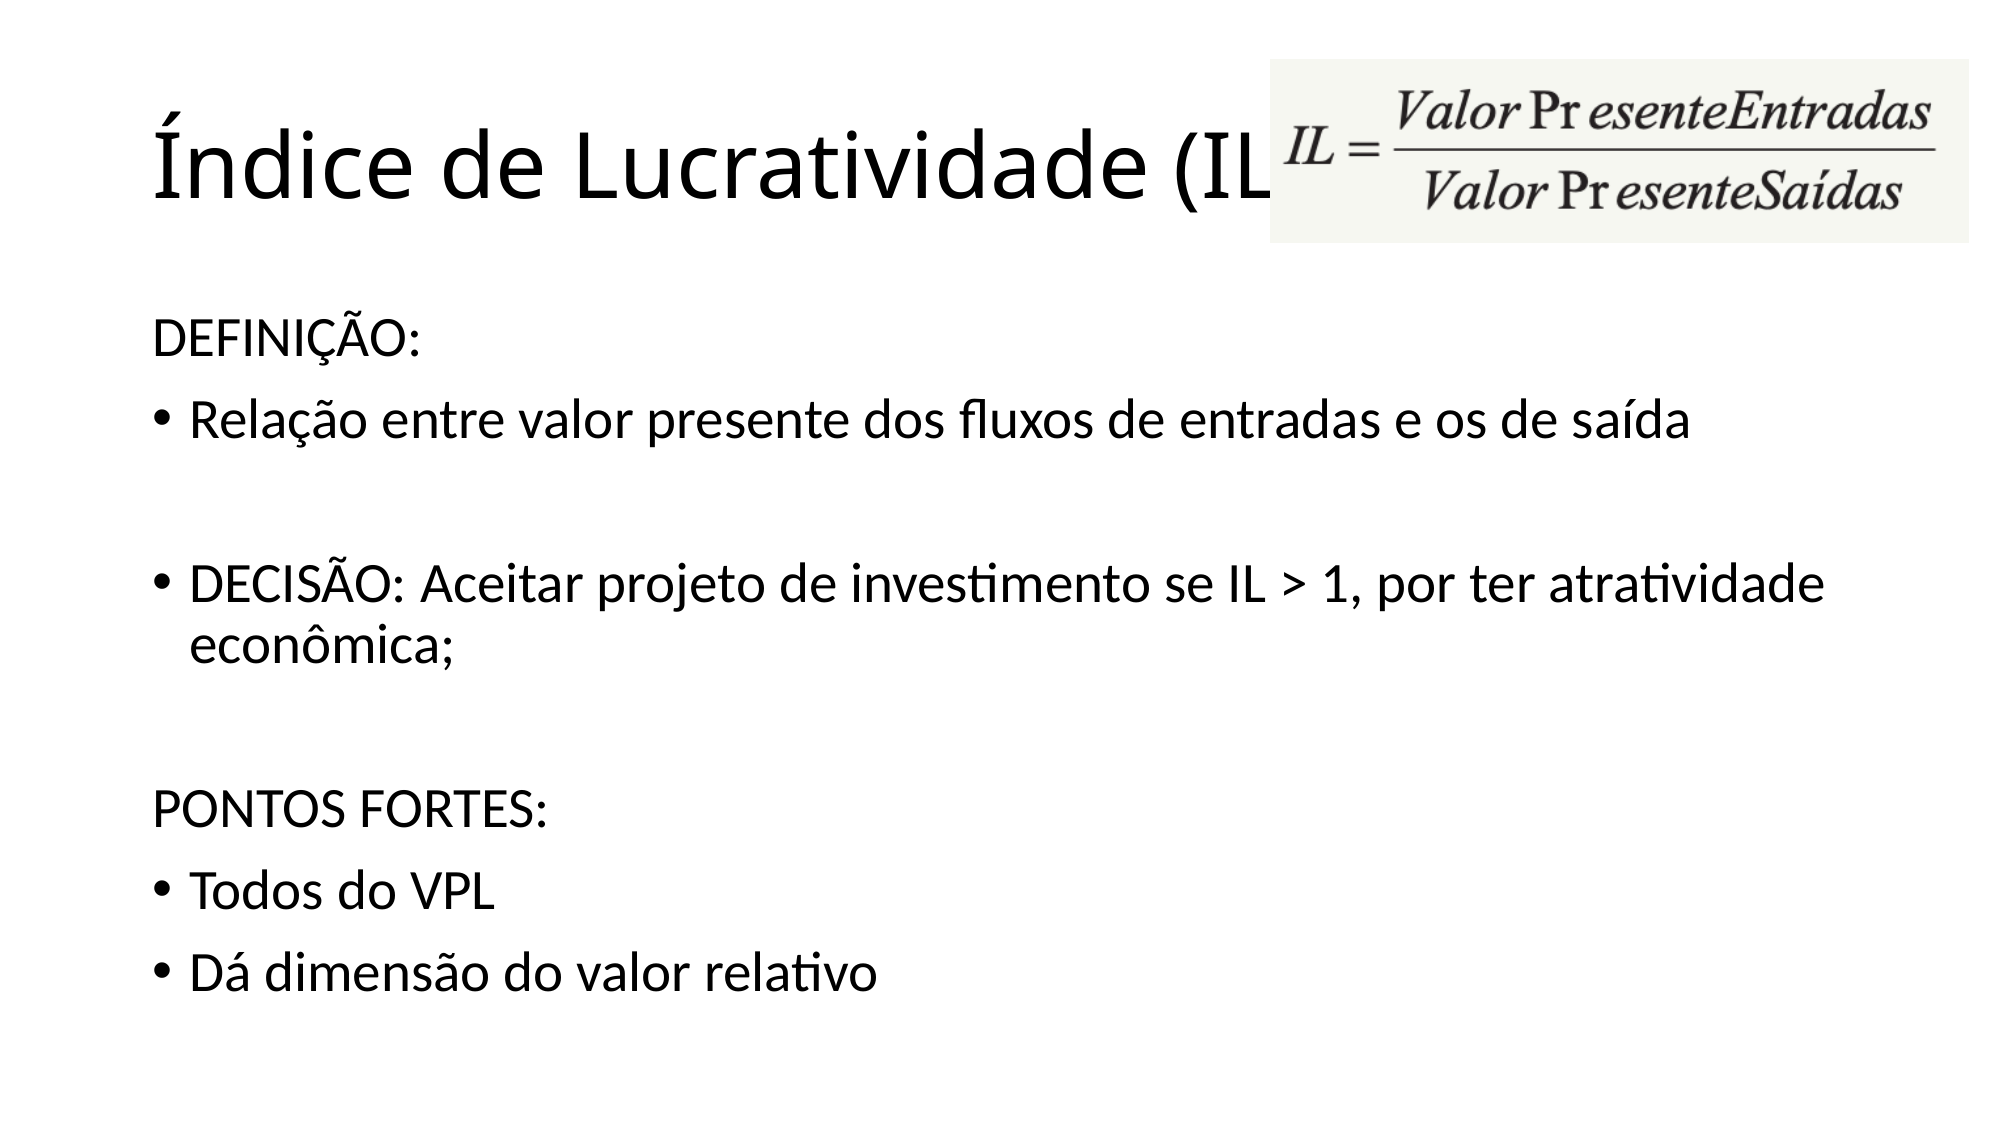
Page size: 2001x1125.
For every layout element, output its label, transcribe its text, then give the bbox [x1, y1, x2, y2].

picture [1270, 59, 1969, 243]
list DEFINIÇÃO: Relação entre valor presente dos fluxos de entradas e os de saída DECISÃO: Aceitar projeto de investimento se IL > 1, por ter atratividade econômica; PONTOS FORTES: Todos do VPL Dá dimensão do valor relativo [137, 299, 1863, 1014]
title Índice de Lucratividade (IL) [137, 59, 1863, 278]
